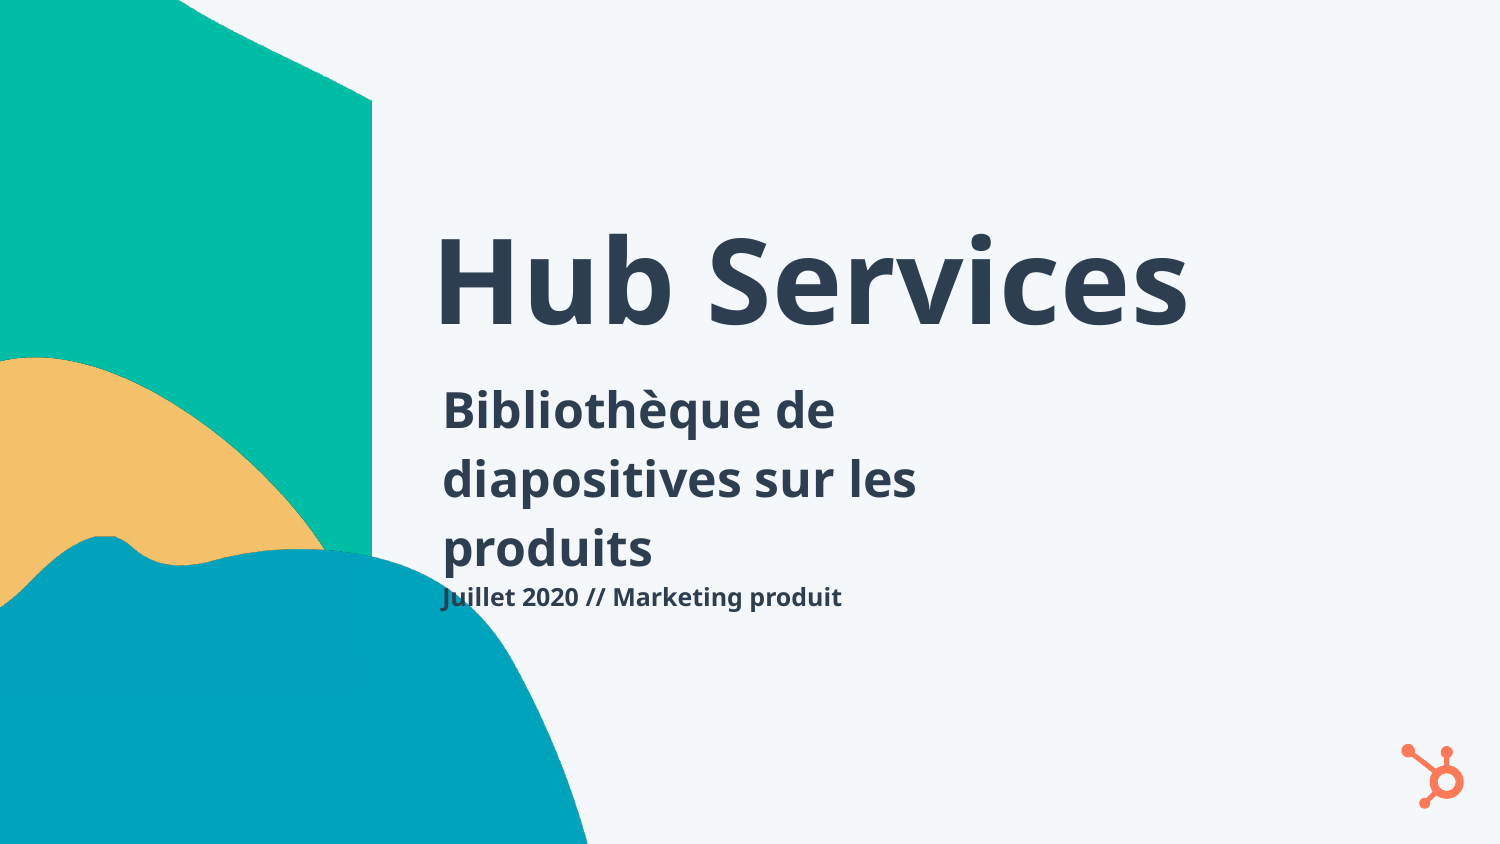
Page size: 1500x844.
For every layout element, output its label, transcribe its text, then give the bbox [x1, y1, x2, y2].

subtitle Bibliothèque de diapositives sur les produits Juillet 2020 // Marketing produit [427, 354, 1144, 457]
picture [1384, 725, 1481, 827]
picture [0, 0, 625, 844]
title Hub Services [416, 190, 1379, 348]
